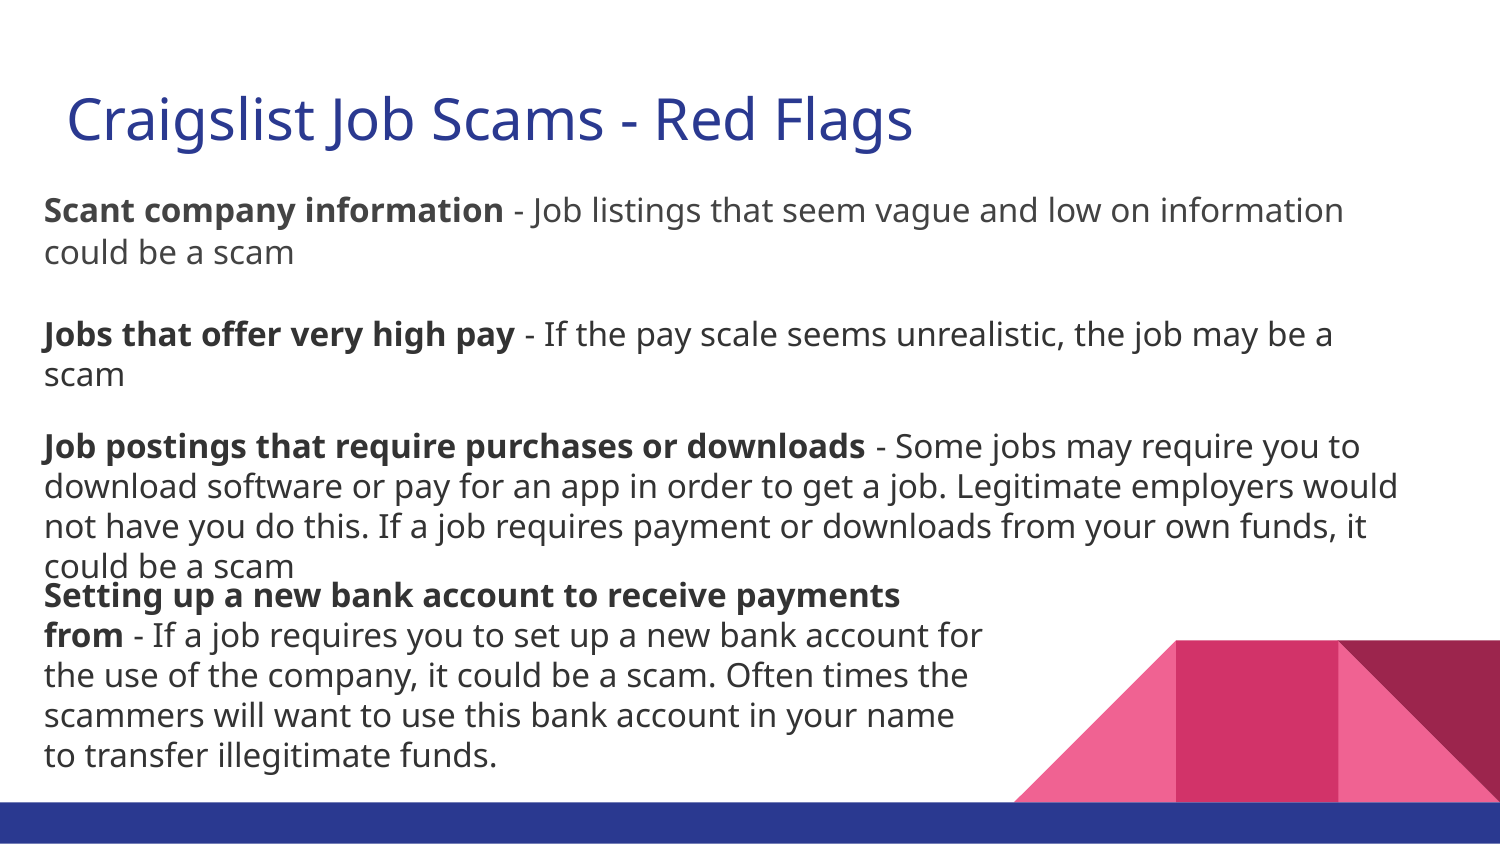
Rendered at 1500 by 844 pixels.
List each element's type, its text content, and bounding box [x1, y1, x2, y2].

text_box Job postings that require purchases or downloads - Some jobs may require you to download software or pay for an app in order to get a job. Legitimate employers would not have you do this. If a job requires payment or downloads from your own funds, it could be a scam [28, 410, 1427, 548]
text_box Setting up a new bank account to receive payments from - If a job requires you to set up a new bank account for the use of the company, it could be a scam. Often times the scammers will want to use this bank account in your name to transfer illegitimate funds. [29, 559, 1001, 787]
title Craigslist Job Scams - Red Flags [51, 67, 1449, 167]
text_box Jobs that offer very high pay - If the pay scale seems unrealistic, the job may be a scam [28, 297, 1427, 410]
list Scant company information - Job listings that seem vague and low on information could be a scam [29, 172, 1427, 297]
